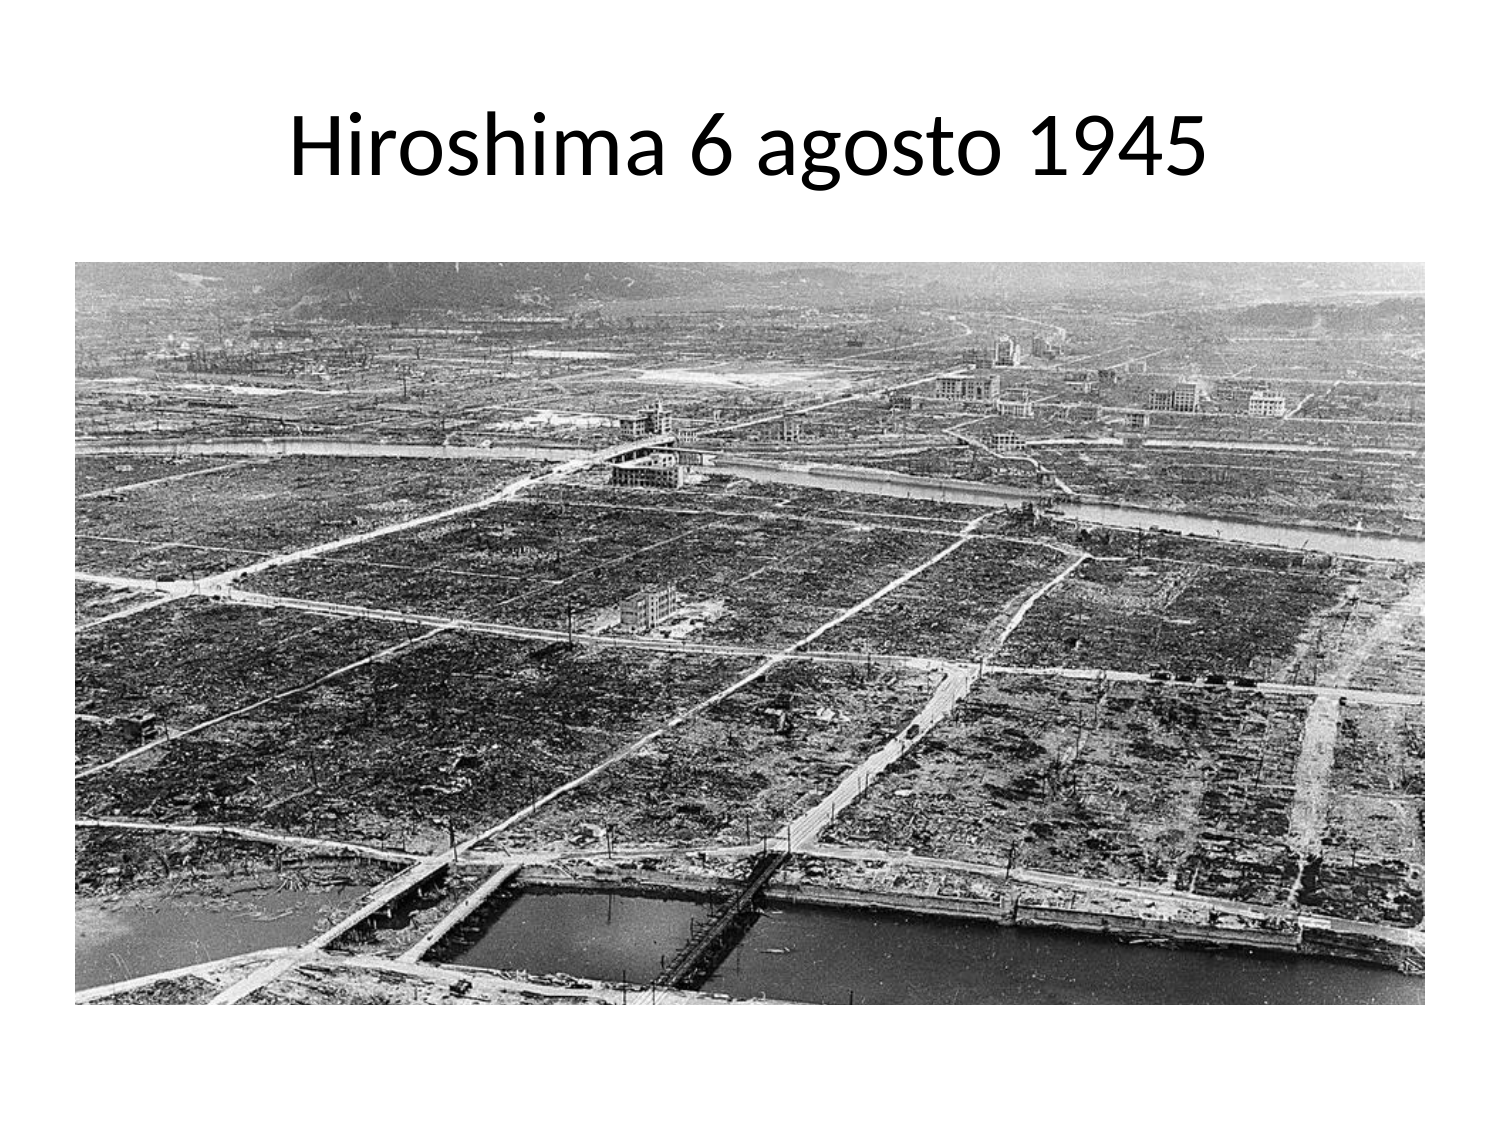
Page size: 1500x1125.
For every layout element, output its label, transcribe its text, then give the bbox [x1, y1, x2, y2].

title Hiroshima 6 agosto 1945 [75, 45, 1425, 233]
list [74, 262, 1426, 1006]
